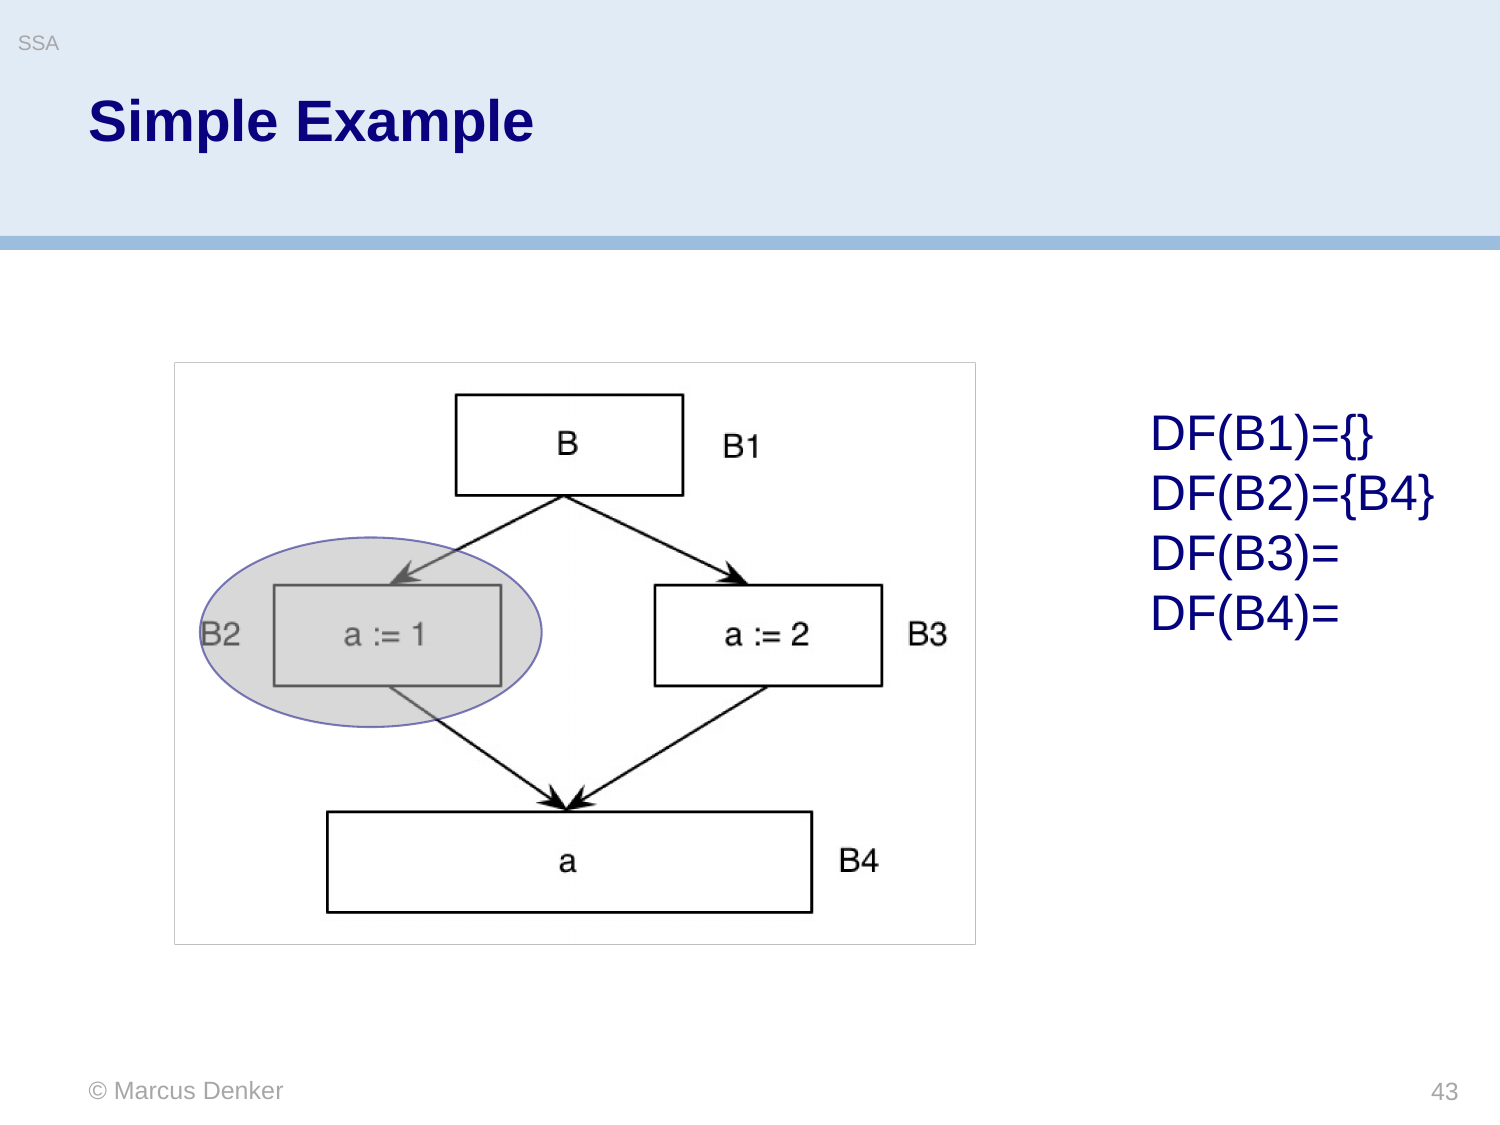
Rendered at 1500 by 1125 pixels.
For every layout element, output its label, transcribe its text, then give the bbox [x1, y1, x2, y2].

text_box © Marcus Denker [88, 1074, 714, 1104]
slide_number 43 [1237, 1074, 1460, 1105]
text_box DF(B1)={} DF(B2)={B4} DF(B3)= DF(B4)= [1149, 399, 1500, 640]
title Simple Example [88, 90, 1413, 226]
text_box SSA [18, 29, 60, 55]
picture [174, 362, 977, 946]
